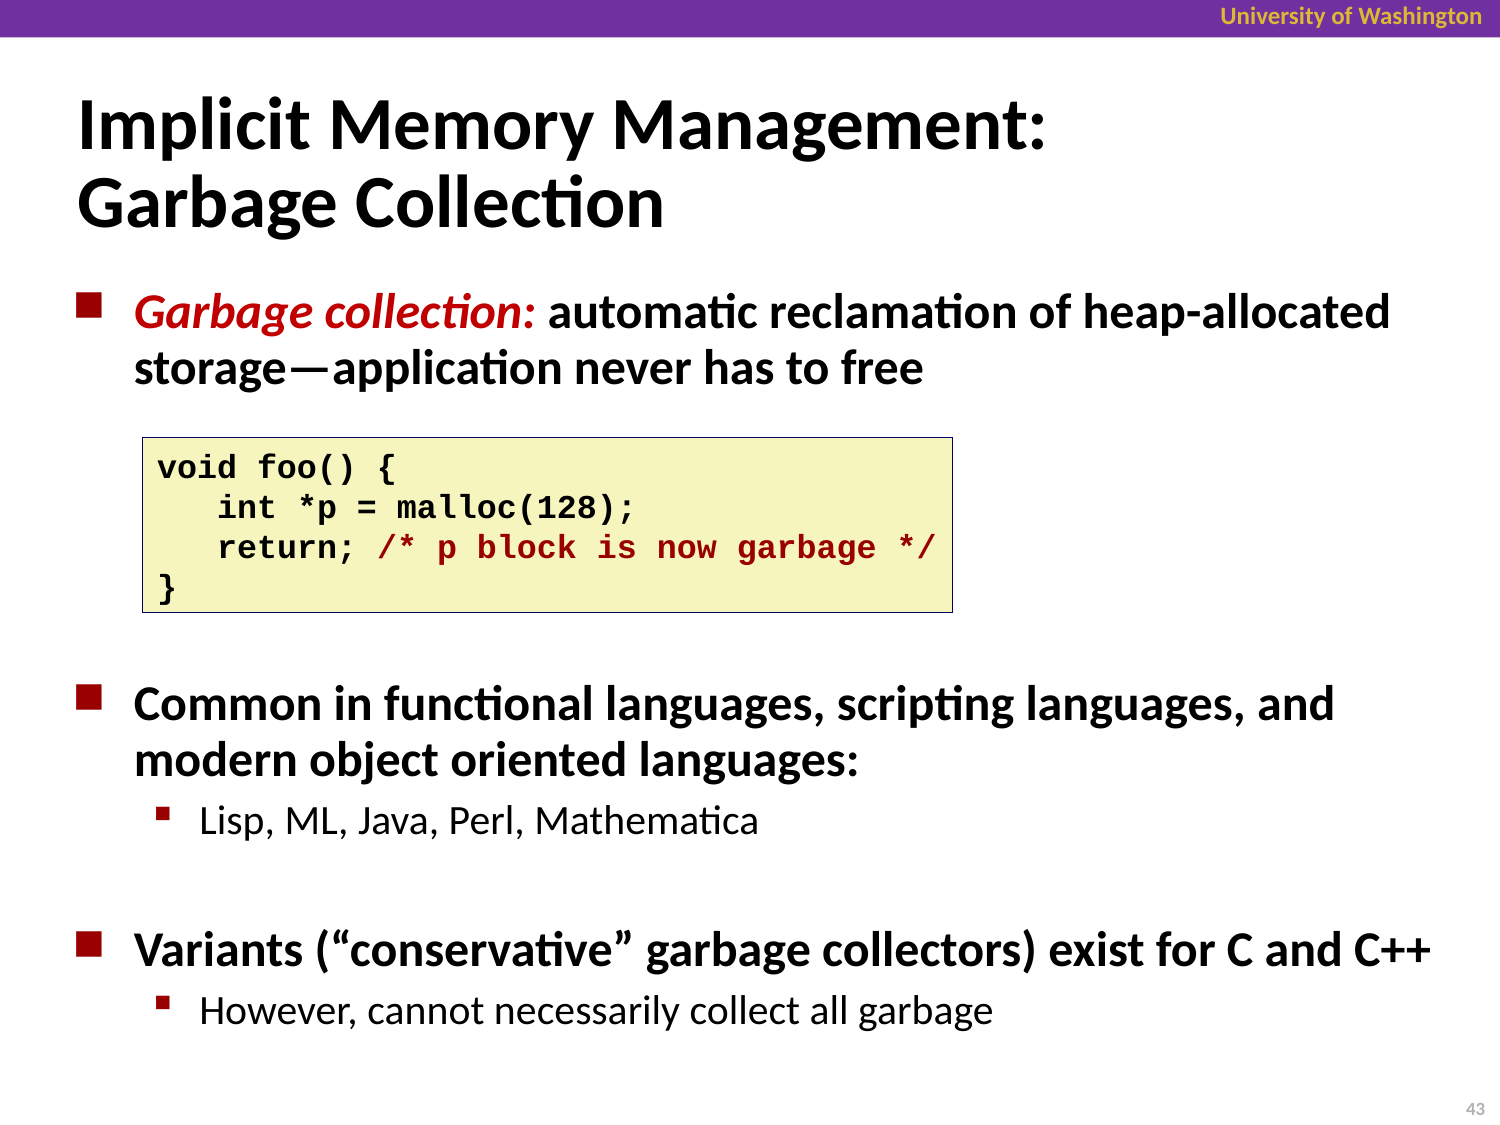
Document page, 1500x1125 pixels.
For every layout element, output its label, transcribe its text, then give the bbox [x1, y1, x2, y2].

slide_number 43 [1400, 1077, 1500, 1125]
title Implicit Memory Management: Garbage Collection [62, 74, 1261, 256]
text_box void foo() { int *p = malloc(128); return; /* p block is now garbage */ } [142, 437, 952, 613]
list Garbage collection: automatic reclamation of heap-allocated storage—application never has to free Common in functional languages, scripting languages, and modern object oriented languages: Lisp, ML, Java, Perl, Mathematica Variants (“conservative” garbage collectors) exist for C and C++ However, cannot necessarily collect all garbage [62, 274, 1463, 1076]
